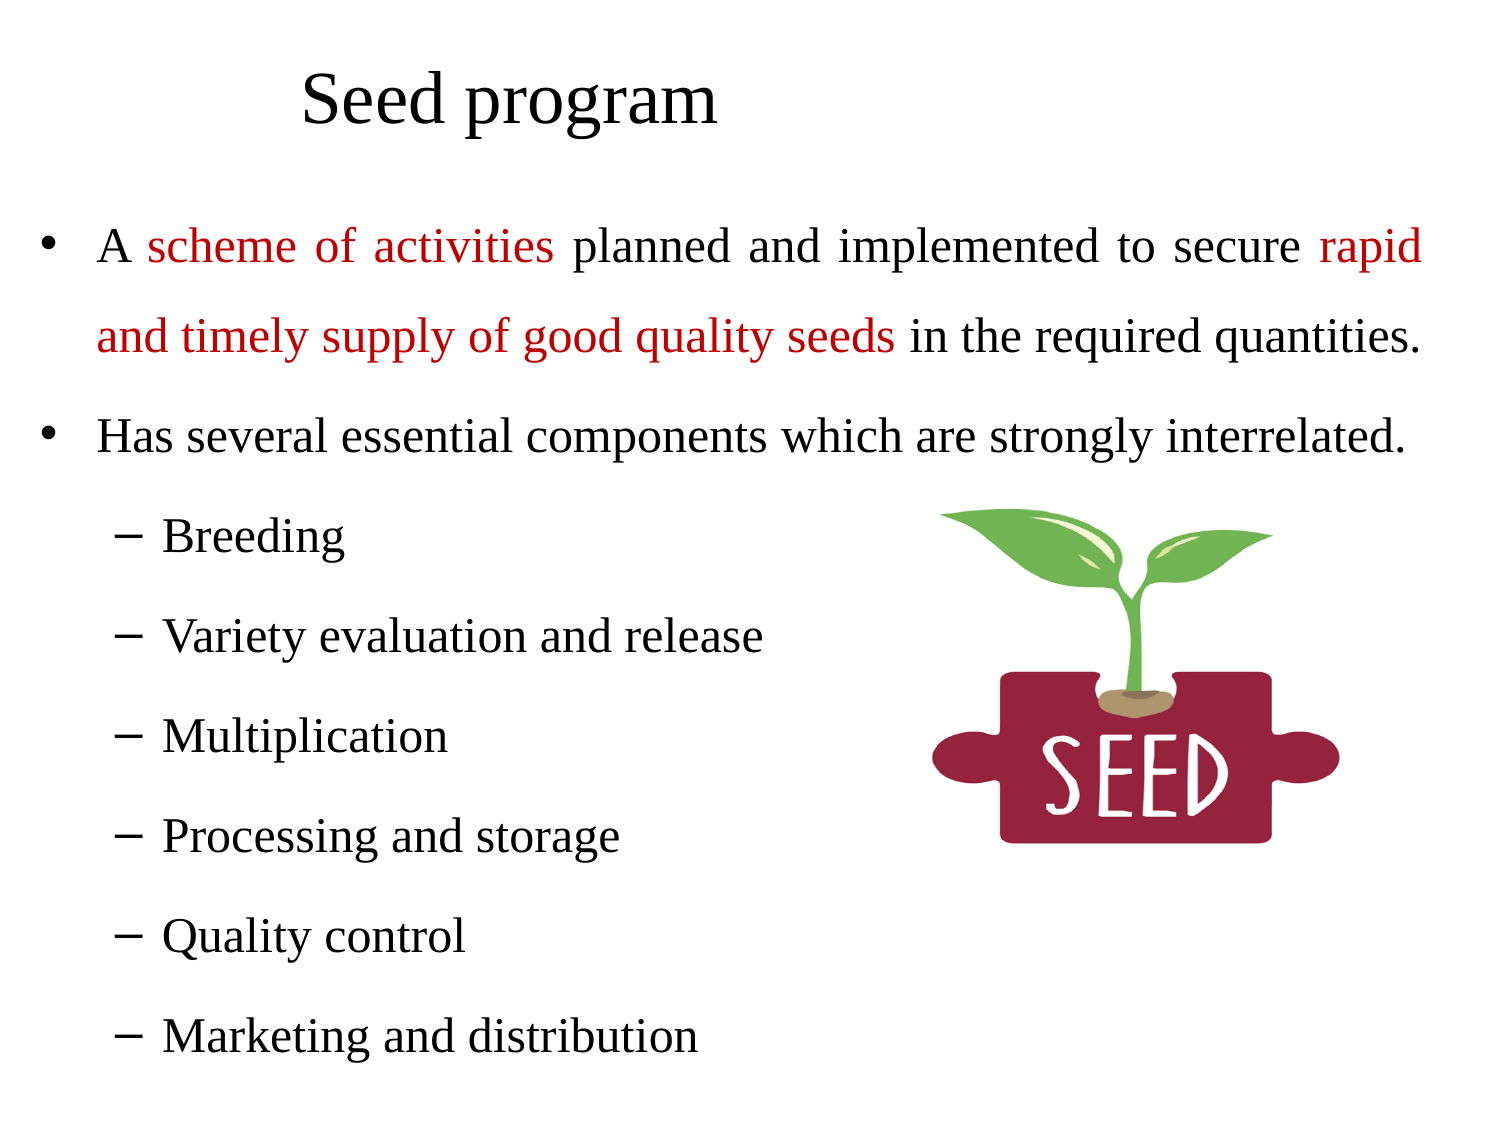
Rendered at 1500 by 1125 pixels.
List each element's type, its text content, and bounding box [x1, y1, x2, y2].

list A scheme of activities planned and implemented to secure rapid and timely supply of good quality seeds in the required quantities. Has several essential components which are strongly interrelated. Breeding Variety evaluation and release Multiplication Processing and storage Quality control Marketing and distribution [24, 174, 1438, 1100]
picture [812, 474, 1466, 888]
title Seed program [50, 24, 988, 163]
